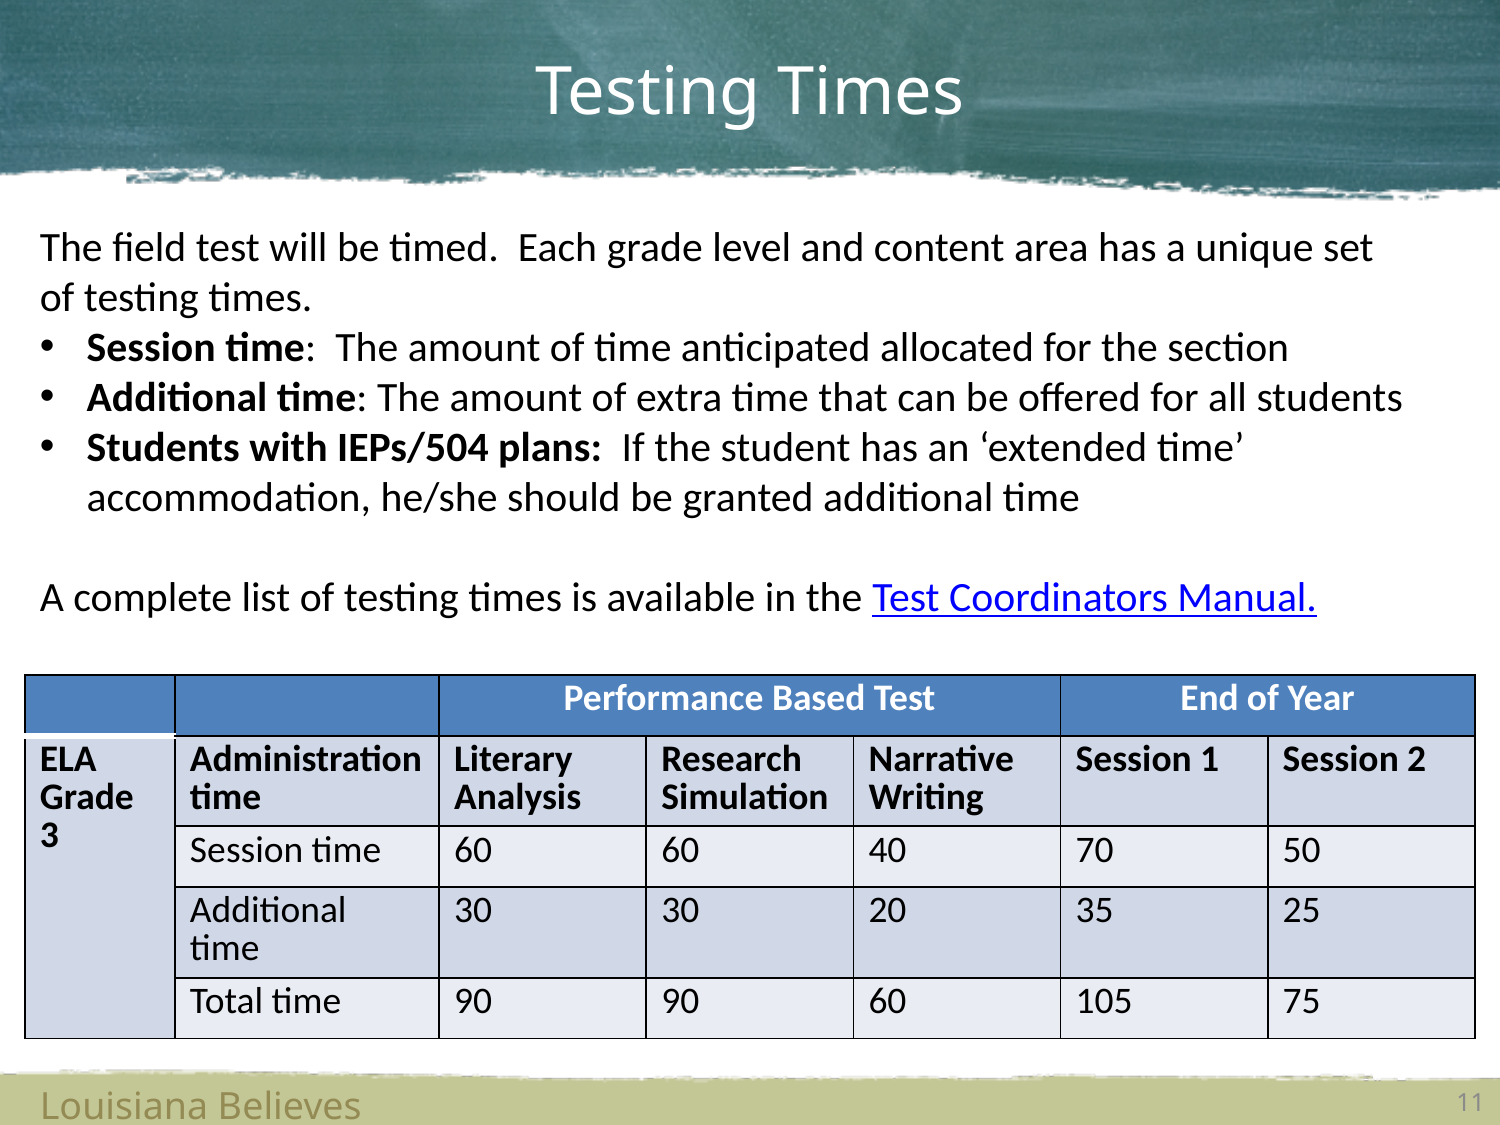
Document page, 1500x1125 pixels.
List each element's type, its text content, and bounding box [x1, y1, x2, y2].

table_cell Administration time [176, 737, 438, 825]
table_cell 30 [647, 888, 853, 977]
table_cell 90 [440, 979, 645, 1038]
table_cell Literary Analysis [440, 737, 645, 825]
picture [0, 1062, 1500, 1125]
table_cell ELA Grade 3 [26, 739, 174, 1038]
slide_number 11 [1149, 1074, 1500, 1125]
table_cell 75 [1269, 979, 1474, 1038]
table_cell 70 [1061, 827, 1267, 886]
table_cell 60 [854, 979, 1060, 1038]
table_cell Session 1 [1061, 737, 1267, 825]
picture [0, 175, 1500, 209]
table_cell Session 2 [1269, 737, 1474, 825]
table_cell 90 [647, 979, 853, 1038]
table_cell Session time [176, 827, 438, 886]
table_header [176, 676, 438, 735]
text_box The field test will be timed. Each grade level and content area has a unique set of testing times. Session time: The amount of time anticipated allocated for the section Additional time: The amount of extra time that can be offered for all students Students with IEPs/504 plans: If the student has an ‘extended time’ accommodation, he/she should be granted additional time A complete list of testing times is available in the Test Coordinators Manual. [24, 212, 1425, 628]
footer Louisiana Believes [24, 1074, 500, 1125]
table_cell 50 [1269, 827, 1474, 886]
table_cell 105 [1061, 979, 1267, 1038]
table_header Performance Based Test [440, 676, 1060, 735]
table_cell 35 [1061, 888, 1267, 977]
table_header [26, 676, 174, 733]
table_cell 60 [647, 827, 853, 886]
title Testing Times [0, 0, 1500, 175]
table_cell 20 [854, 888, 1060, 977]
table_cell 25 [1269, 888, 1474, 977]
table_cell 40 [854, 827, 1060, 886]
table_cell 60 [440, 827, 645, 886]
table_cell Research Simulation [647, 737, 853, 825]
table_cell Additional time [176, 888, 438, 977]
table_header End of Year [1061, 676, 1474, 735]
table_cell Narrative Writing [854, 737, 1060, 825]
table_cell 30 [440, 888, 645, 977]
table_cell Total time [176, 979, 438, 1038]
